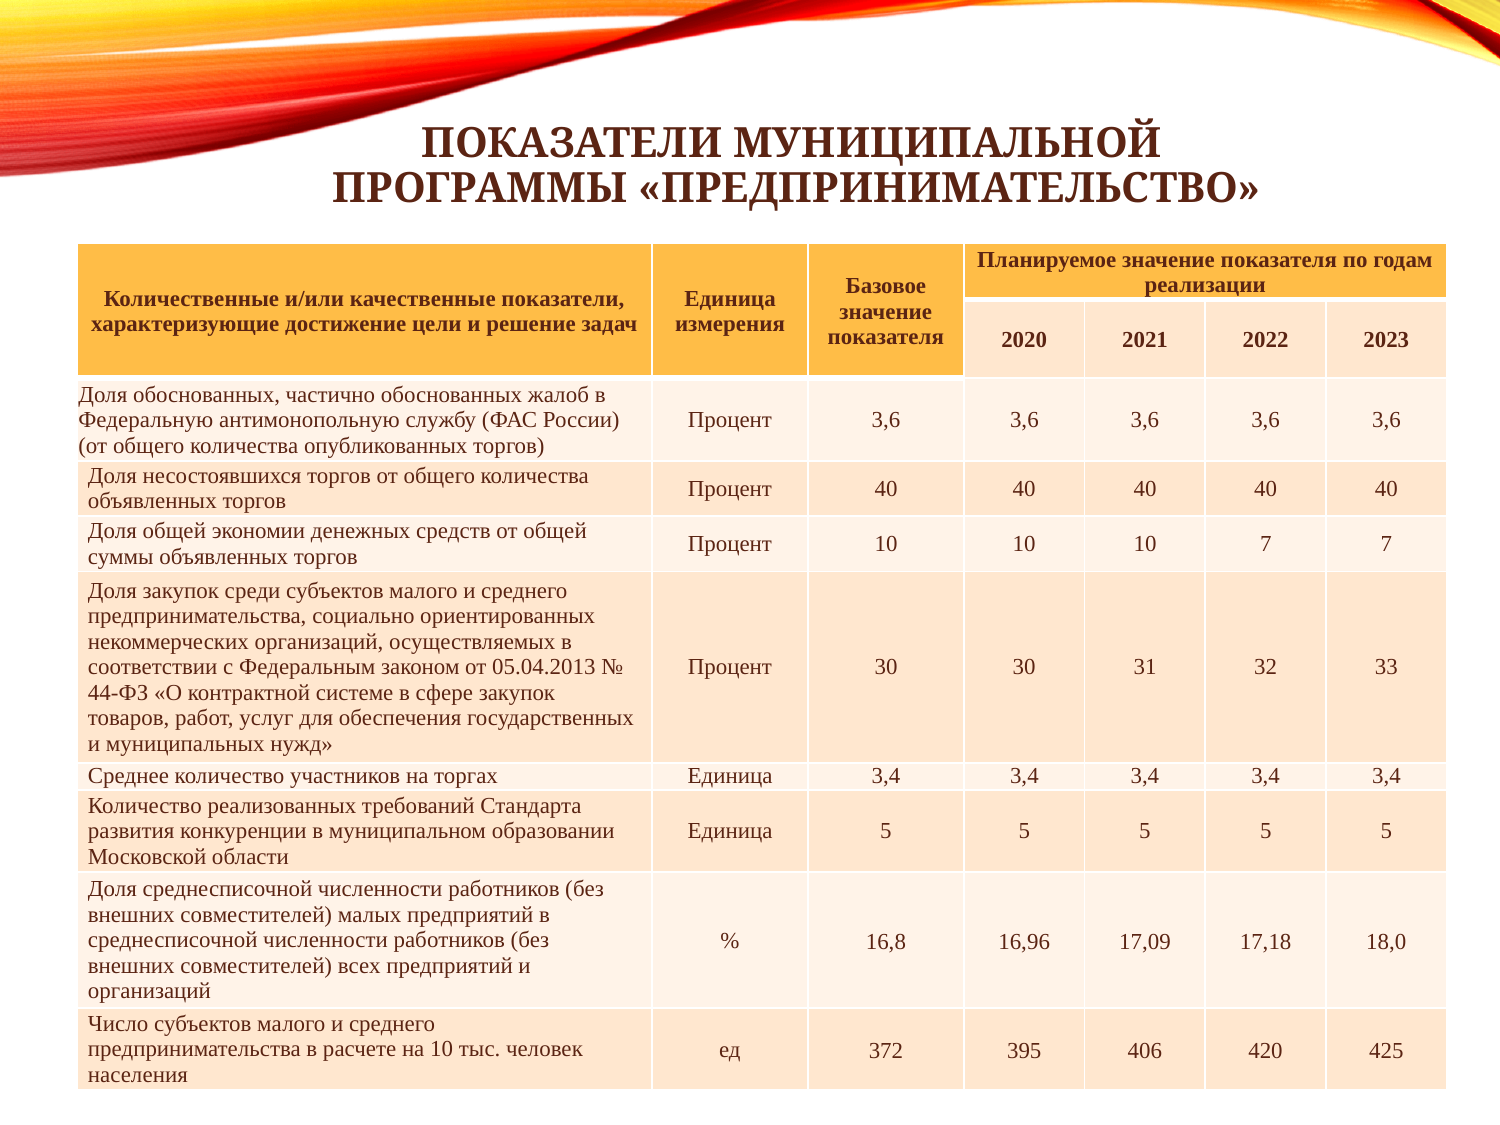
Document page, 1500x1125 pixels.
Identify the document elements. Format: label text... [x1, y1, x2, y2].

table_cell 372 [809, 1009, 963, 1089]
table_cell 406 [1085, 1009, 1204, 1089]
table_cell Процент [653, 462, 807, 515]
table_cell 3,4 [809, 764, 963, 789]
table_cell 40 [965, 462, 1084, 515]
table_cell 5 [1085, 791, 1204, 871]
table_cell 425 [1327, 1009, 1446, 1089]
table_cell Единица [653, 764, 807, 789]
table_cell 7 [1327, 517, 1446, 571]
table_cell 31 [1085, 572, 1204, 762]
table_cell Процент [653, 381, 807, 460]
table_cell 30 [809, 572, 963, 762]
picture [0, 0, 1500, 178]
table_cell ед [653, 1009, 807, 1089]
table_cell 3,6 [1085, 379, 1204, 460]
table_cell 3,4 [1085, 764, 1204, 789]
table_header Единица измерения [653, 244, 807, 375]
table_cell Число субъектов малого и среднего предпринимательства в расчете на 10 тыс. человек населения [78, 1009, 651, 1089]
table_header Планируемое значение показателя по годам реализации [965, 244, 1446, 297]
table_cell 3,4 [965, 764, 1084, 789]
title Показатели муниципальной программы «Предпринимательство» [135, 101, 1459, 232]
table_header Базовое значение показателя [809, 244, 963, 375]
table_cell Доля среднесписочной численности работников (без внешних совместителей) малых предприятий в среднесписочной численности работников (без внешних совместителей) всех предприятий и организаций [78, 873, 651, 1007]
table_cell Доля закупок среди субъектов малого и среднего предпринимательства, социально ориентированных некоммерческих организаций, осуществляемых в соответствии с Федеральным законом от 05.04.2013 № 44-ФЗ «О контрактной системе в сфере закупок товаров, работ, услуг для обеспечения государственных и муниципальных нужд» [78, 572, 651, 762]
table_cell 16,8 [809, 873, 963, 1007]
table_cell 5 [1327, 791, 1446, 871]
table_cell 3,4 [1206, 764, 1325, 789]
table_cell 395 [965, 1009, 1084, 1089]
table_cell 2022 [1206, 302, 1325, 377]
table_cell 5 [965, 791, 1084, 871]
table_cell 18,0 [1327, 873, 1446, 1007]
table_cell 17,09 [1085, 873, 1204, 1007]
table_cell 2023 [1327, 302, 1446, 377]
table_cell Процент [653, 517, 807, 571]
table_cell 33 [1327, 572, 1446, 762]
table_cell 420 [1206, 1009, 1325, 1089]
table_cell 32 [1206, 572, 1325, 762]
table_cell Единица [653, 791, 807, 871]
table_cell Доля несостоявшихся торгов от общего количества объявленных торгов [78, 462, 651, 515]
table_cell 30 [965, 572, 1084, 762]
table_cell 3,6 [1327, 379, 1446, 460]
table_cell 40 [1327, 462, 1446, 515]
table_cell 16,96 [965, 873, 1084, 1007]
table_cell 5 [1206, 791, 1325, 871]
table_cell Доля обоснованных, частично обоснованных жалоб в Федеральную антимонопольную службу (ФАС России) (от общего количества опубликованных торгов) [78, 381, 651, 460]
table_cell 3,6 [965, 379, 1084, 460]
table_cell 10 [1085, 517, 1204, 571]
table_cell 3,4 [1327, 764, 1446, 789]
table_cell 3,6 [809, 381, 963, 460]
table_cell Среднее количество участников на торгах [78, 764, 651, 789]
table_cell 10 [809, 517, 963, 571]
table_cell 5 [809, 791, 963, 871]
table_cell Процент [653, 572, 807, 762]
table_cell Доля общей экономии денежных средств от общей суммы объявленных торгов [78, 517, 651, 571]
table_cell 2021 [1085, 302, 1204, 377]
table_cell 7 [1206, 517, 1325, 571]
table_cell 17,18 [1206, 873, 1325, 1007]
table_cell 40 [1206, 462, 1325, 515]
table_cell 10 [965, 517, 1084, 571]
table_cell 40 [809, 462, 963, 515]
table_cell 40 [1085, 462, 1204, 515]
table_cell 3,6 [1206, 379, 1325, 460]
table_cell % [653, 873, 807, 1007]
table_header Количественные и/или качественные показатели, характеризующие достижение цели и решение задач [78, 244, 651, 375]
table_cell 2020 [965, 302, 1084, 377]
table_cell Количество реализованных требований Стандарта развития конкуренции в муниципальном образовании Московской области [78, 791, 651, 871]
